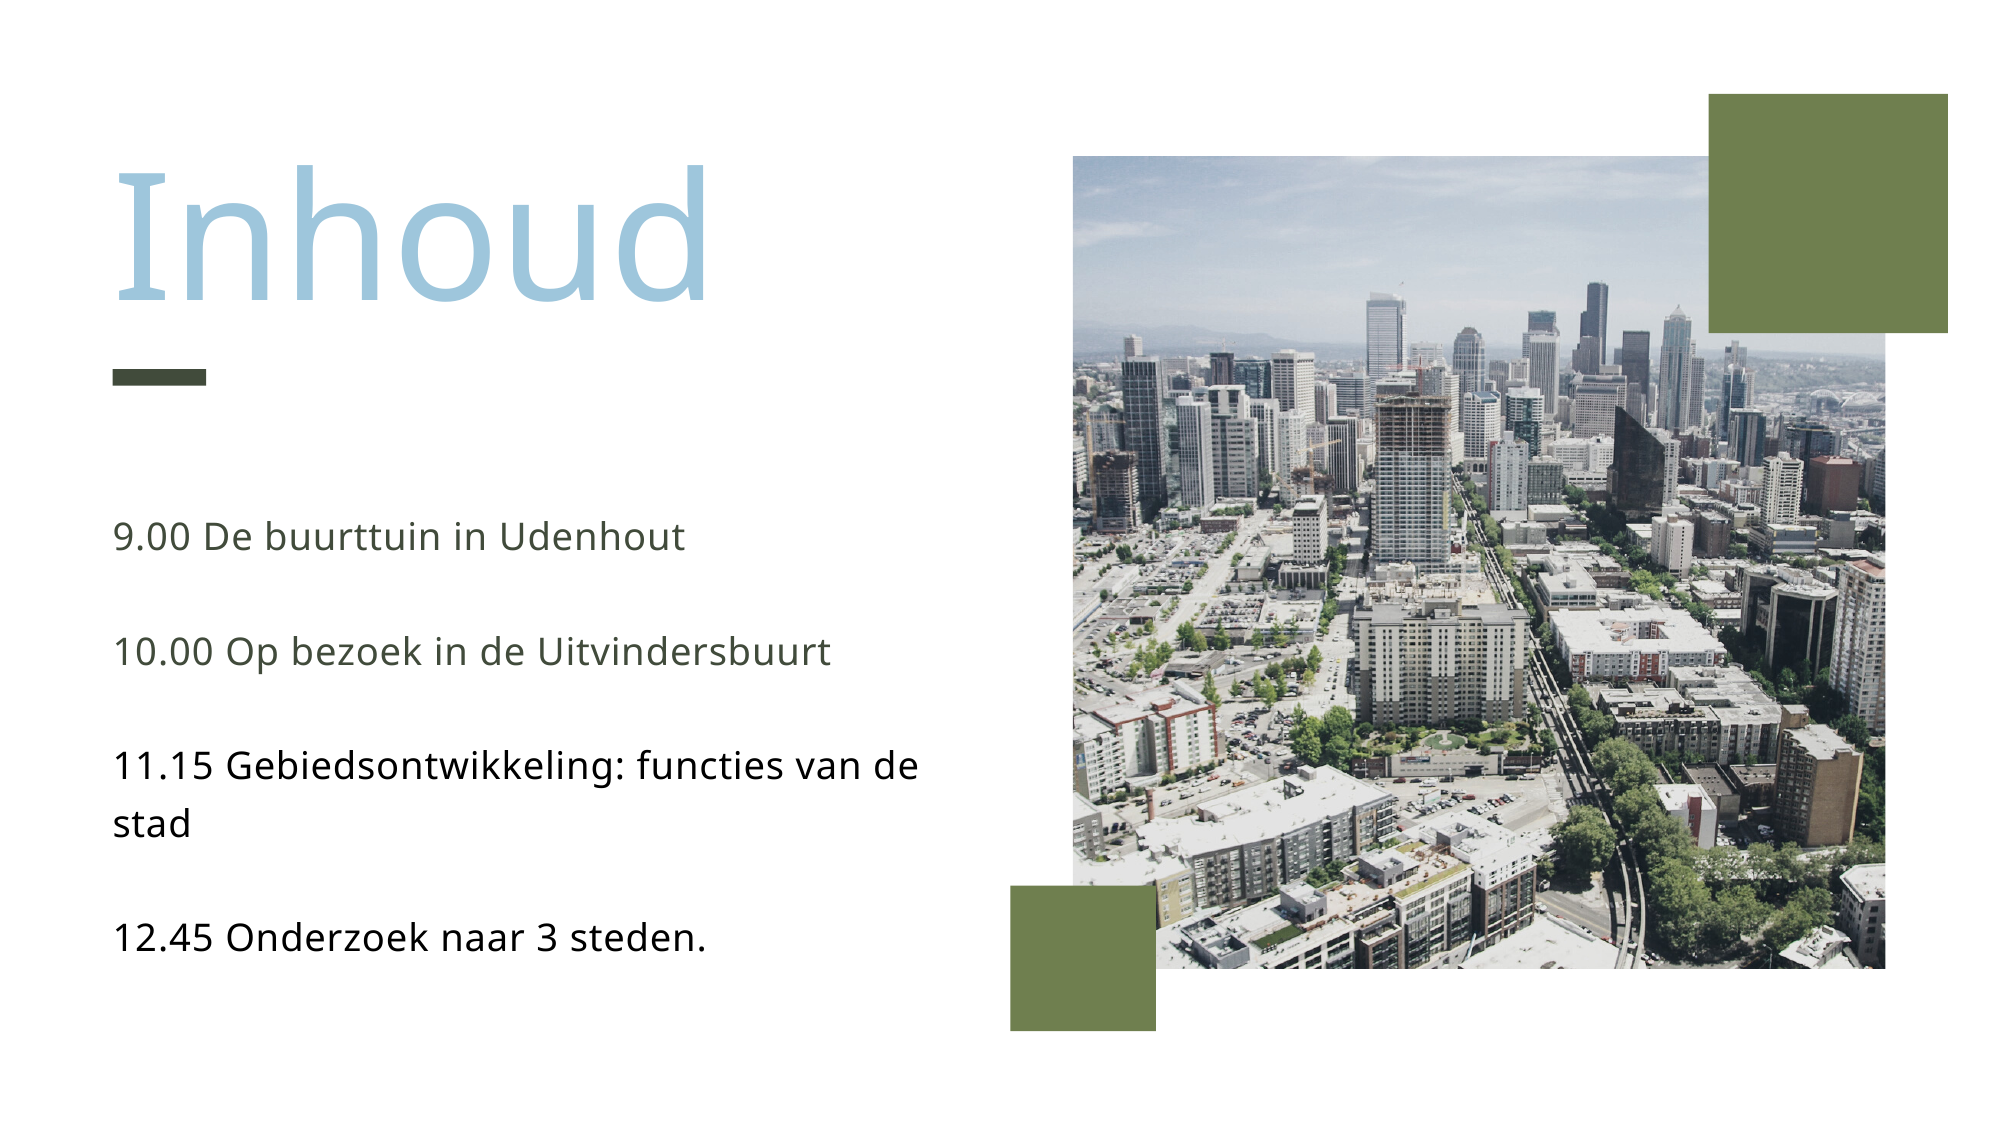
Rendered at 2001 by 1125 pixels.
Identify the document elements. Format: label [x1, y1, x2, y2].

picture [1072, 156, 1886, 969]
text_box [112, 122, 936, 1007]
text_box [1708, 93, 1948, 334]
text_box [1010, 885, 1156, 1032]
